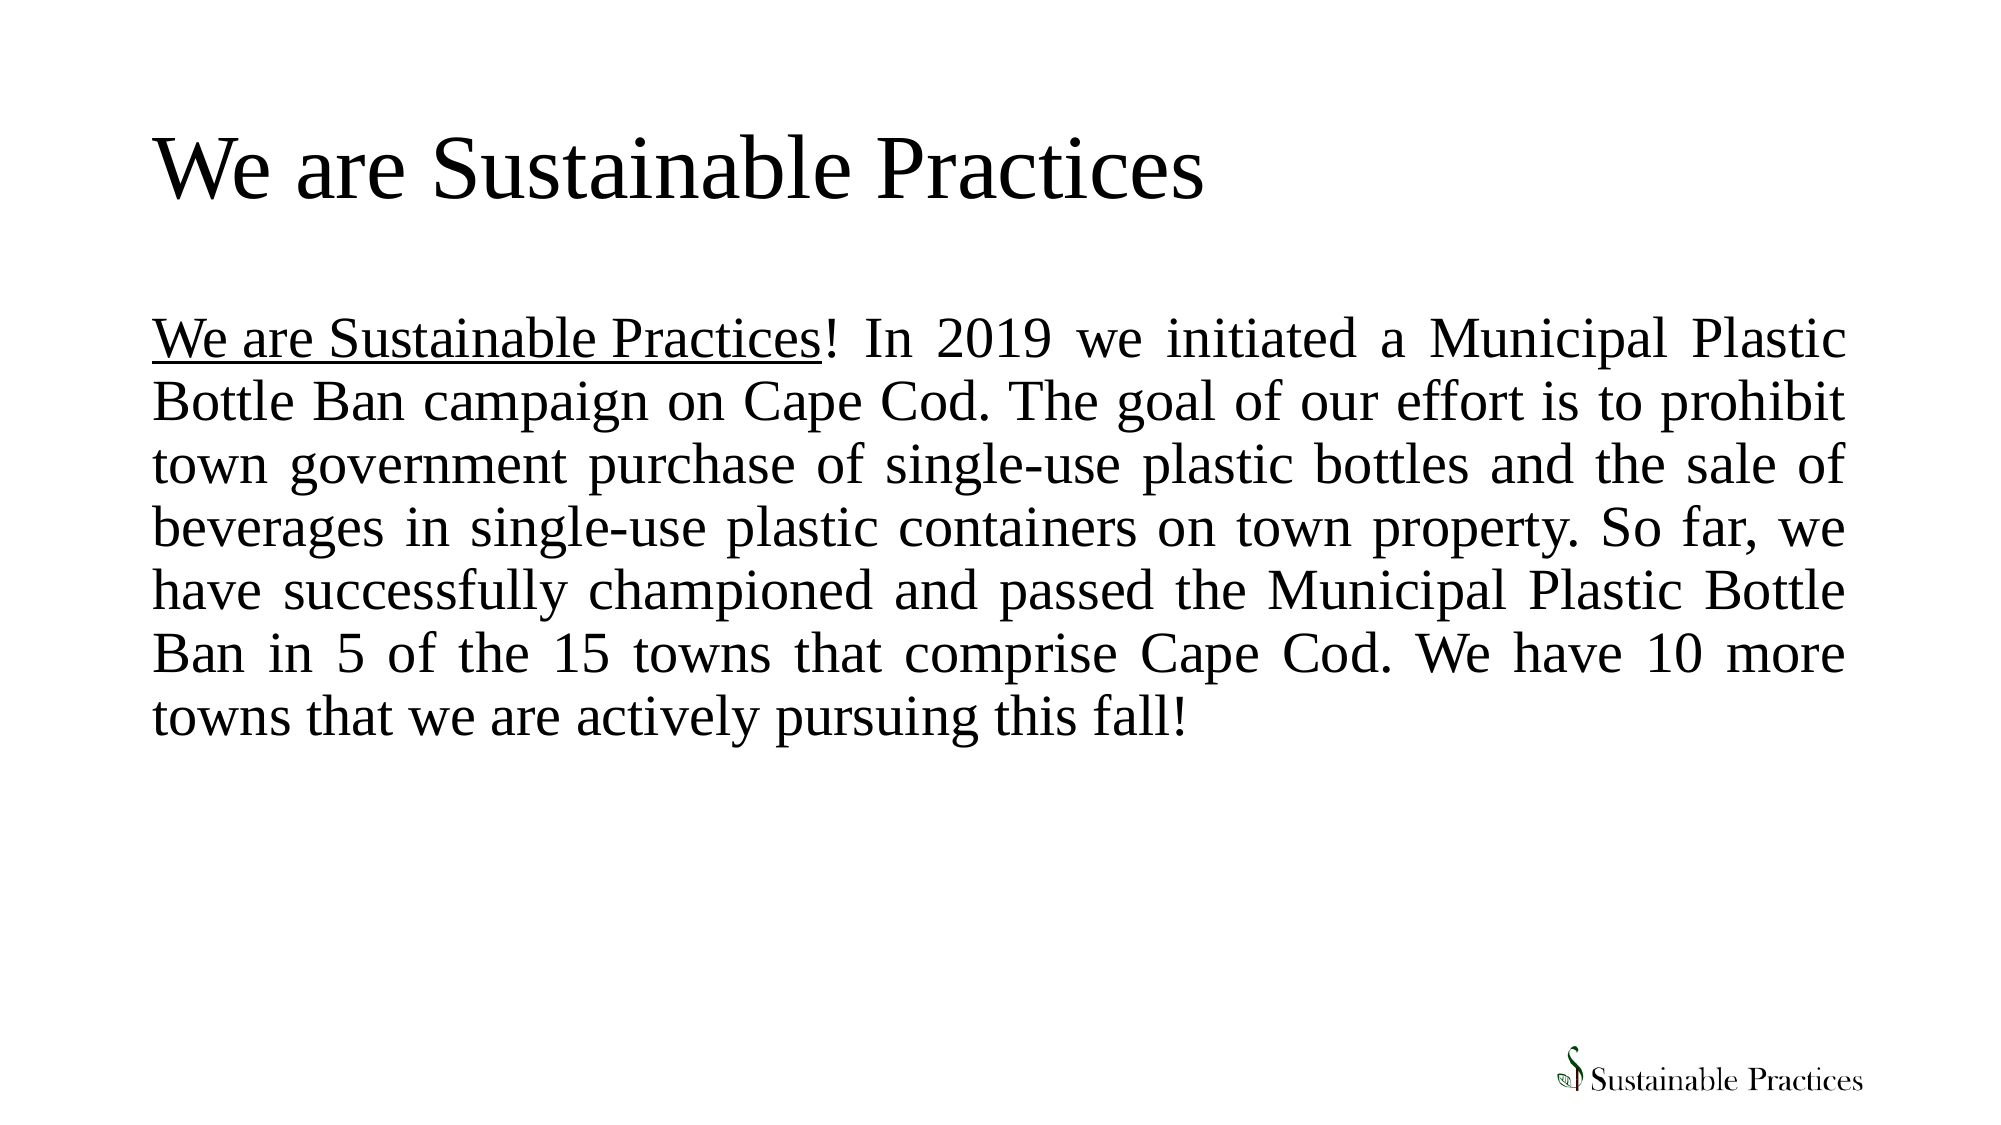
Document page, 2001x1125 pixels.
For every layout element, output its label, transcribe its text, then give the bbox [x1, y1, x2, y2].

list We are Sustainable Practices! In 2019 we initiated a Municipal Plastic Bottle Ban campaign on Cape Cod. The goal of our effort is to prohibit town government purchase of single-use plastic bottles and the sale of beverages in single-use plastic containers on town property. So far, we have successfully championed and passed the Municipal Plastic Bottle Ban in 5 of the 15 towns that comprise Cape Cod. We have 10 more towns that we are actively pursuing this fall! [137, 299, 1863, 1014]
title We are Sustainable Practices [137, 59, 1863, 278]
